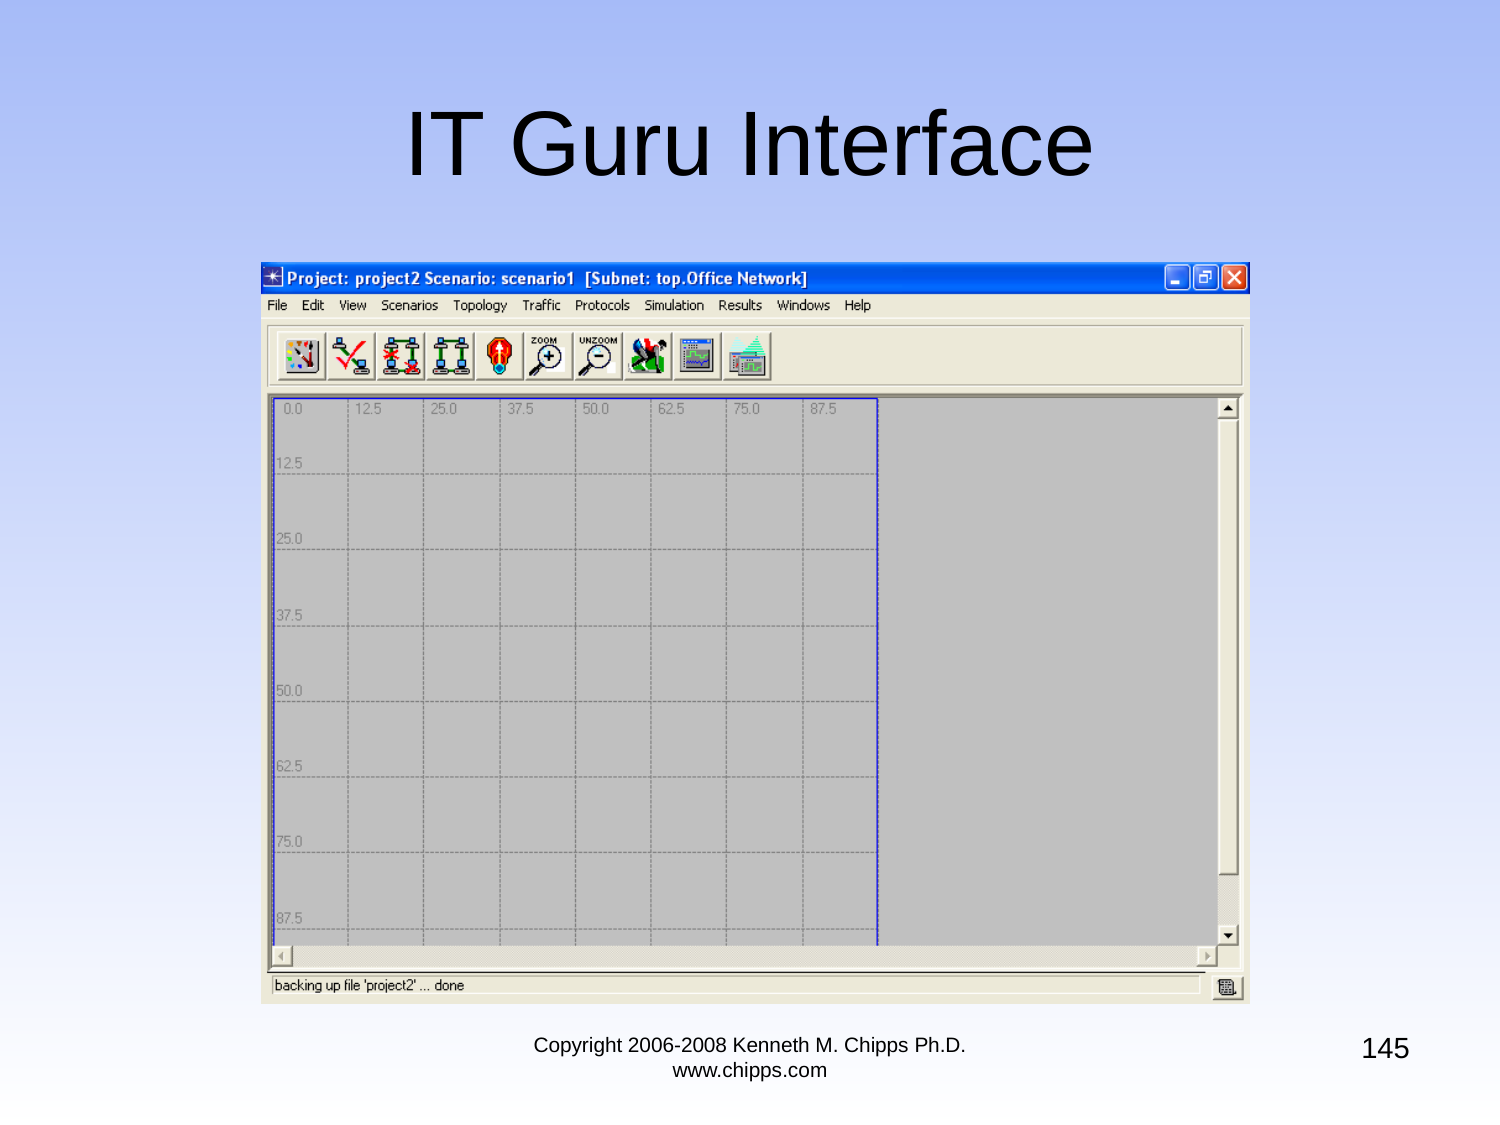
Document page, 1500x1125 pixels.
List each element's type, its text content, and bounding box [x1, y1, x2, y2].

title IT Guru Interface [75, 45, 1425, 233]
slide_number 145 [1074, 1021, 1426, 1101]
picture [261, 262, 1251, 1004]
text_box [1425, 114, 1500, 118]
text_box [0, 114, 75, 118]
footer Copyright 2006-2008 Kenneth M. Chipps Ph.D. www.chipps.com [449, 1024, 1051, 1103]
